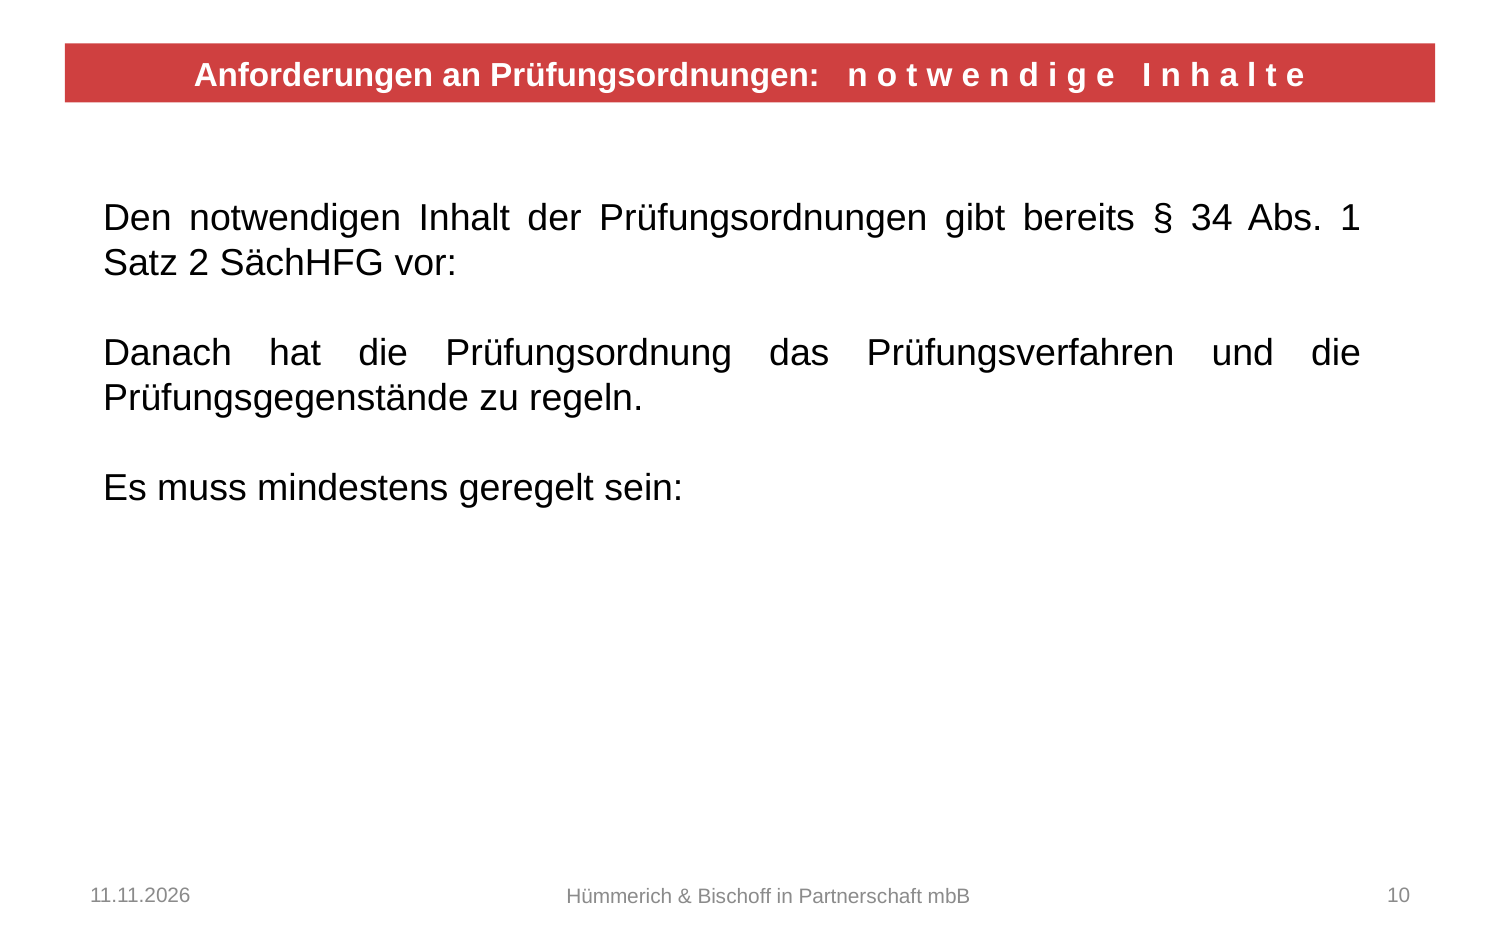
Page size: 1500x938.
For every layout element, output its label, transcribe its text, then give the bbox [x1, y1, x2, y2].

footer Hümmerich & Bischoff in Partnerschaft mbB [513, 870, 1023, 921]
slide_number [75, 868, 425, 919]
slide_number 10 [1074, 868, 1425, 919]
text_box Den notwendigen Inhalt der Prüfungsordnungen gibt bereits § 34 Abs. 1 Satz 2 SächHFG vor: Danach hat die Prüfungsordnung das Prüfungsverfahren und die Prüfungsgegenstände zu regeln. Es muss mindestens geregelt sein: [88, 185, 1376, 515]
text_box Anforderungen an Prüfungsordnungen: n o t w e n d i g e I n h a l t e [63, 41, 1437, 105]
